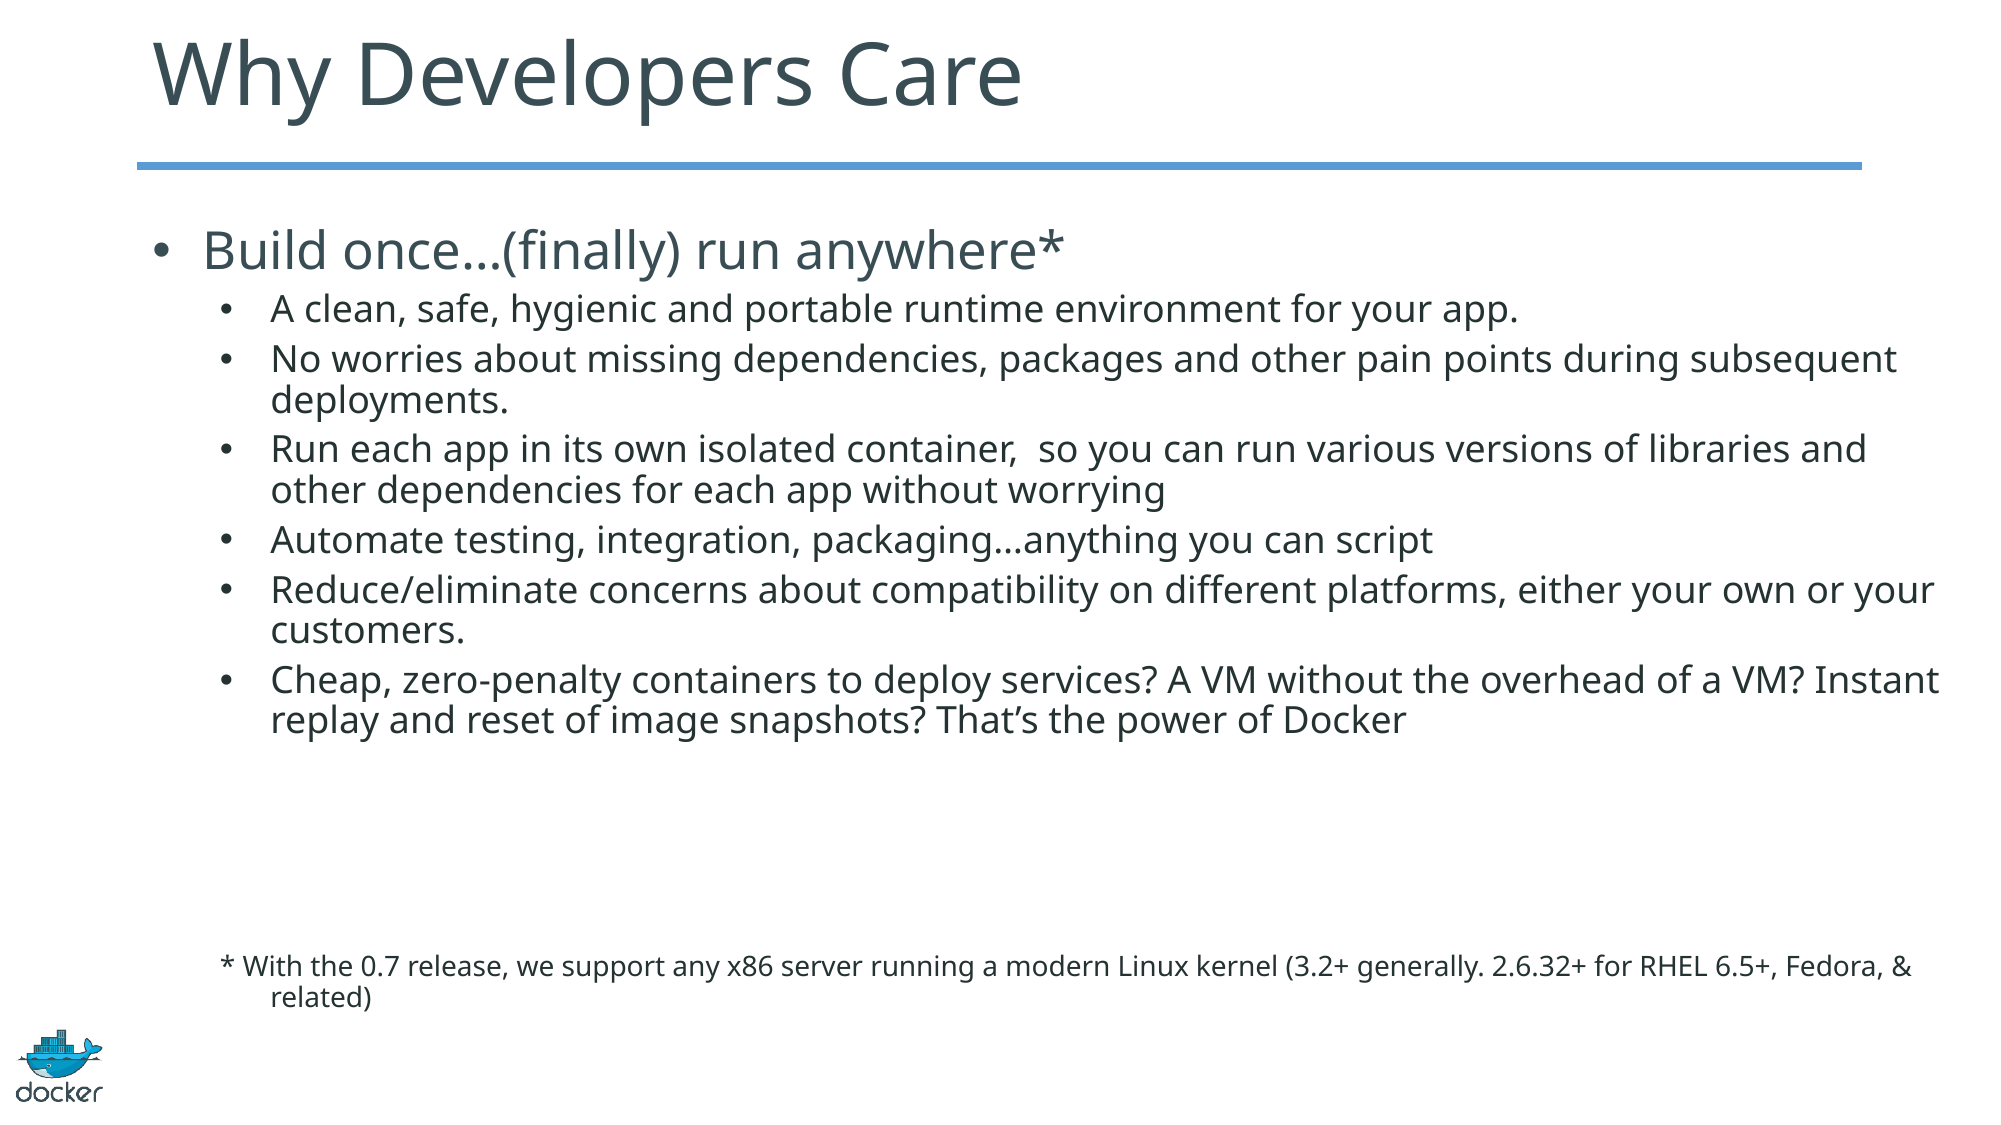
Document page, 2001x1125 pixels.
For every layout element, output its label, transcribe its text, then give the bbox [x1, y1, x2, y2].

title Why Developers Care [137, 22, 1863, 133]
picture [0, 1010, 131, 1121]
list Build once…(finally) run anywhere* A clean, safe, hygienic and portable runtime environment for your app. No worries about missing dependencies, packages and other pain points during subsequent deployments. Run each app in its own isolated container, so you can run various versions of libraries and other dependencies for each app without worrying Automate testing, integration, packaging…anything you can script Reduce/eliminate concerns about compatibility on different platforms, either your own or your customers. Cheap, zero-penalty containers to deploy services? A VM without the overhead of a VM? Instant replay and reset of image snapshots? That’s the power of Docker * With the 0.7 release, we support any x86 server running a modern Linux kernel (3.2+ generally. 2.6.32+ for RHEL 6.5+, Fedora, & related) [137, 216, 1959, 1023]
